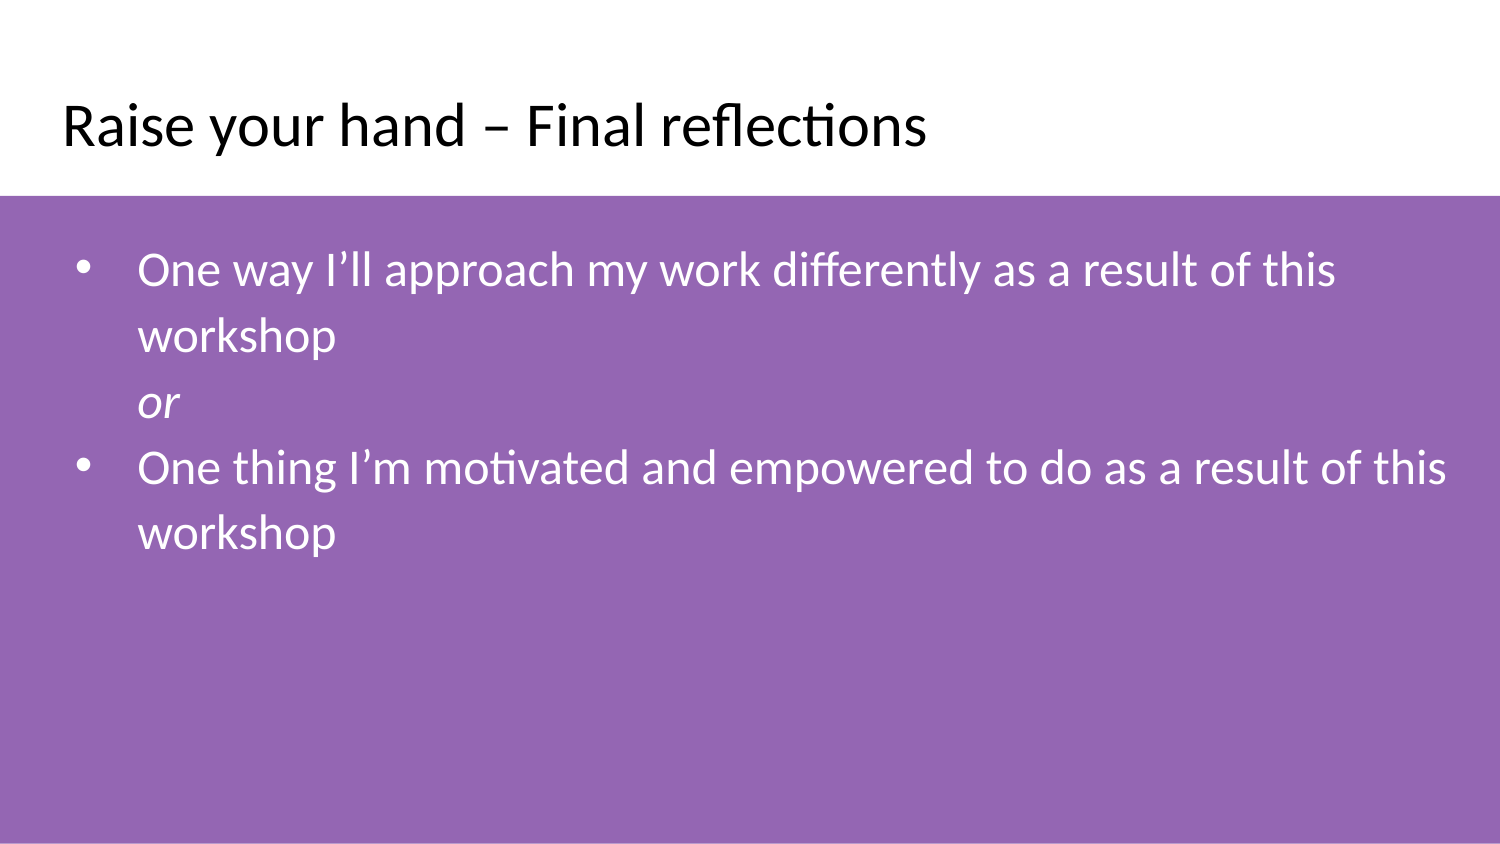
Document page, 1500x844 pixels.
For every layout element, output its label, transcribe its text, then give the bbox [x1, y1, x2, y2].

text_box [0, 195, 1500, 844]
title Raise your hand – Final reflections [51, 44, 1500, 208]
list One way I’ll approach my work differently as a result of this workshop or One thing I’m motivated and empowered to do as a result of this workshop [51, 224, 1500, 844]
